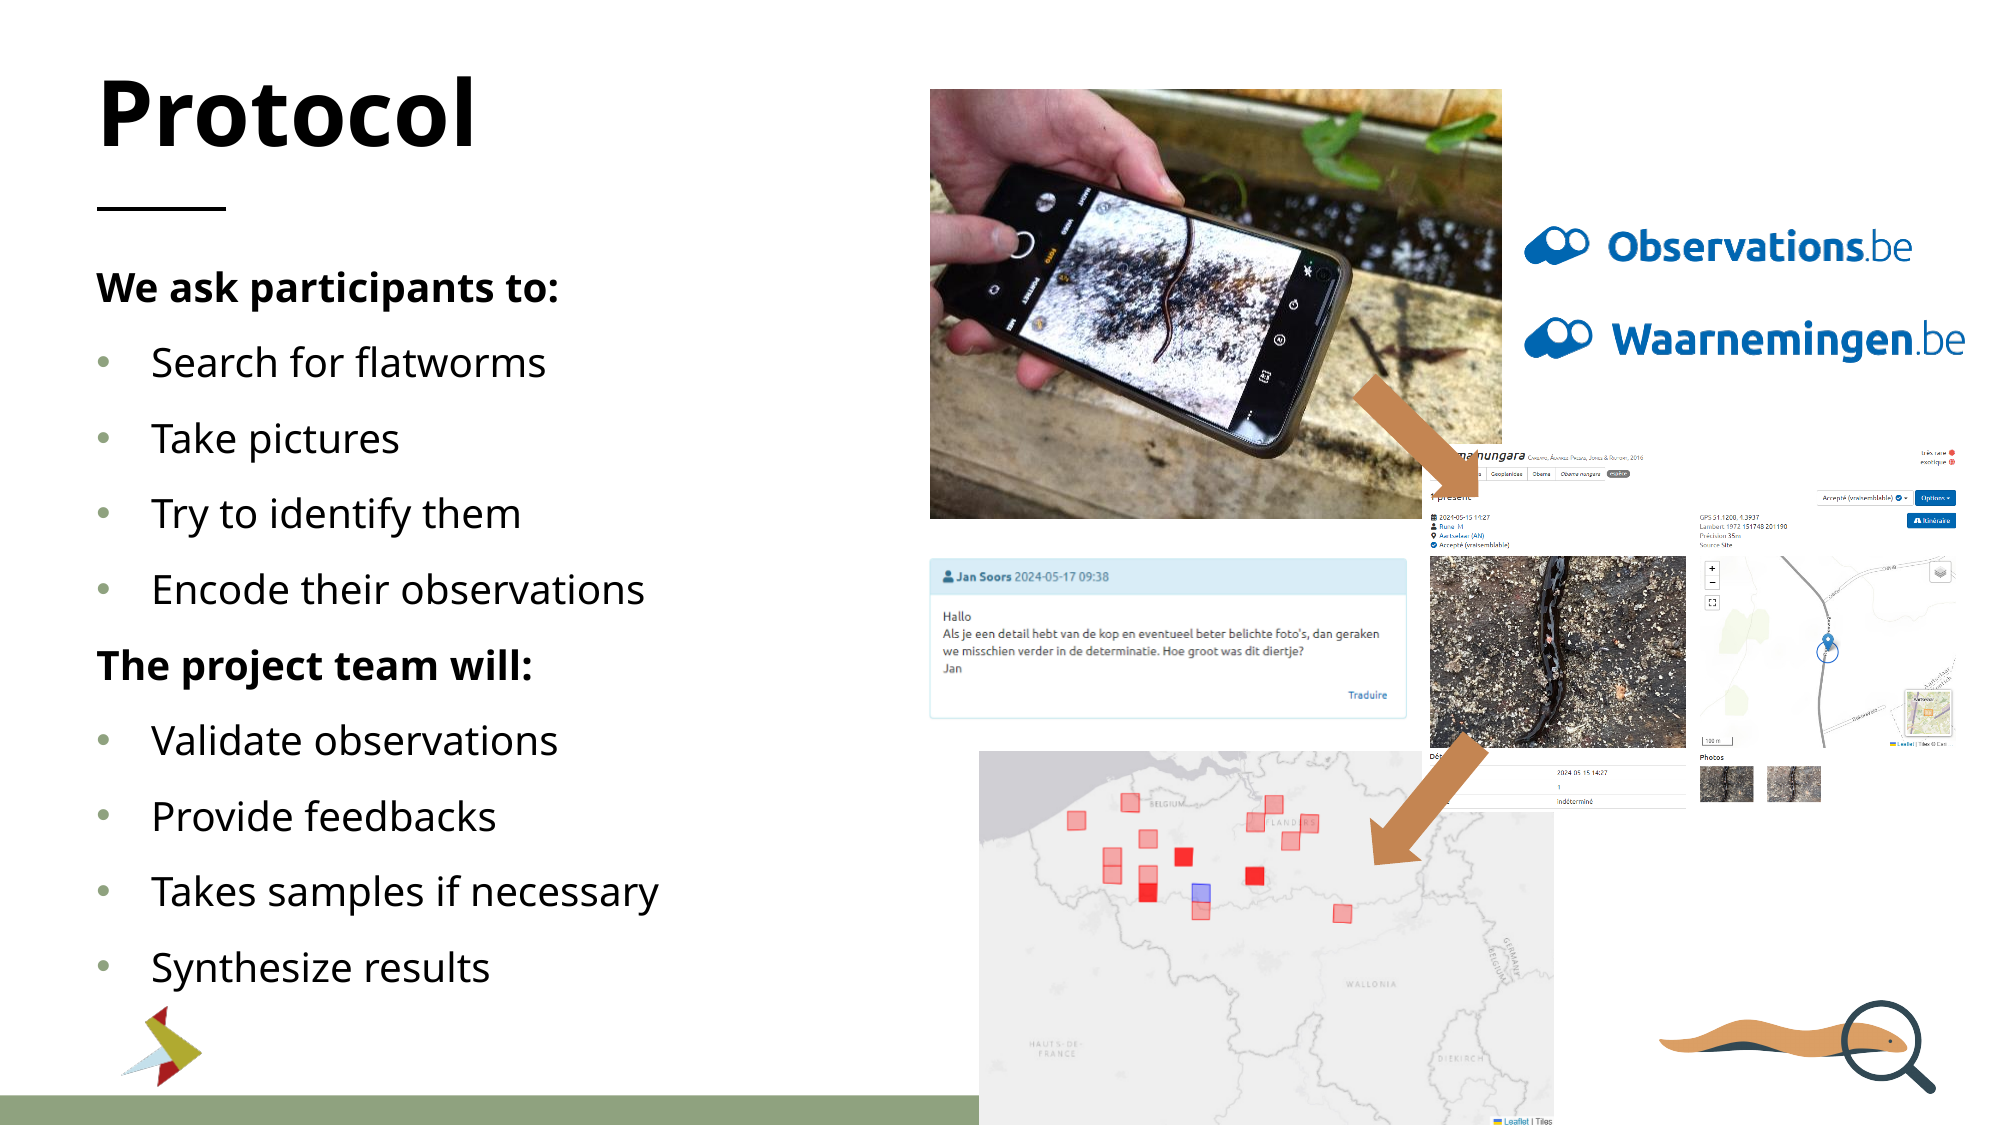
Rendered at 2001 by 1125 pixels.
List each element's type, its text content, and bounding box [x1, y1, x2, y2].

picture [109, 1000, 217, 1095]
picture [1524, 226, 1912, 269]
picture [1659, 1000, 1936, 1094]
list We ask participants to: Search for flatworms Take pictures Try to identify them Encode their observations The project team will: Validate observations Provide feedbacks Takes samples if necessary Synthesize results [96, 247, 1000, 1000]
title Protocol [96, 59, 1000, 247]
picture [1524, 317, 1965, 363]
picture [915, 89, 1976, 1125]
